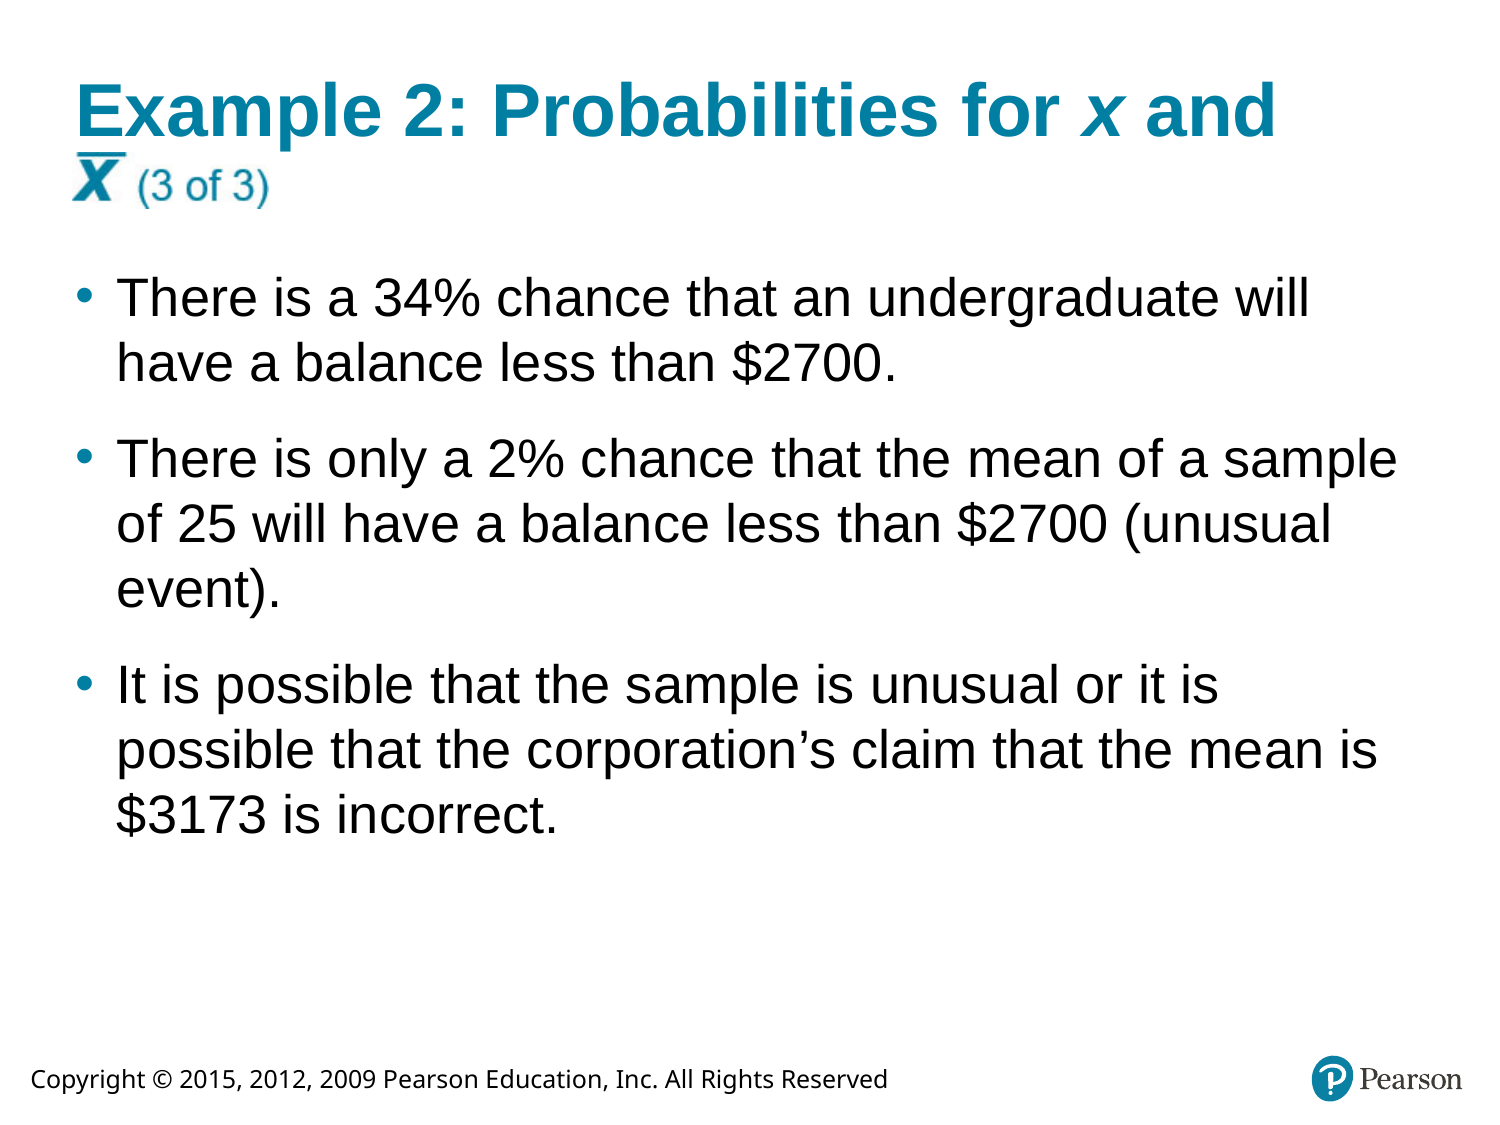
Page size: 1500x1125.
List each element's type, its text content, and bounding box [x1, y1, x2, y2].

list There is a 34% chance that an undergraduate will have a balance less than $2700. There is only a 2% chance that the mean of a sample of 25 will have a balance less than $2700 (unusual event). It is possible that the sample is unusual or it is possible that the corporation’s claim that the mean is $3173 is incorrect. [75, 262, 1425, 1005]
title Example 2: Probabilities for x and [75, 35, 1300, 152]
picture [72, 151, 269, 209]
